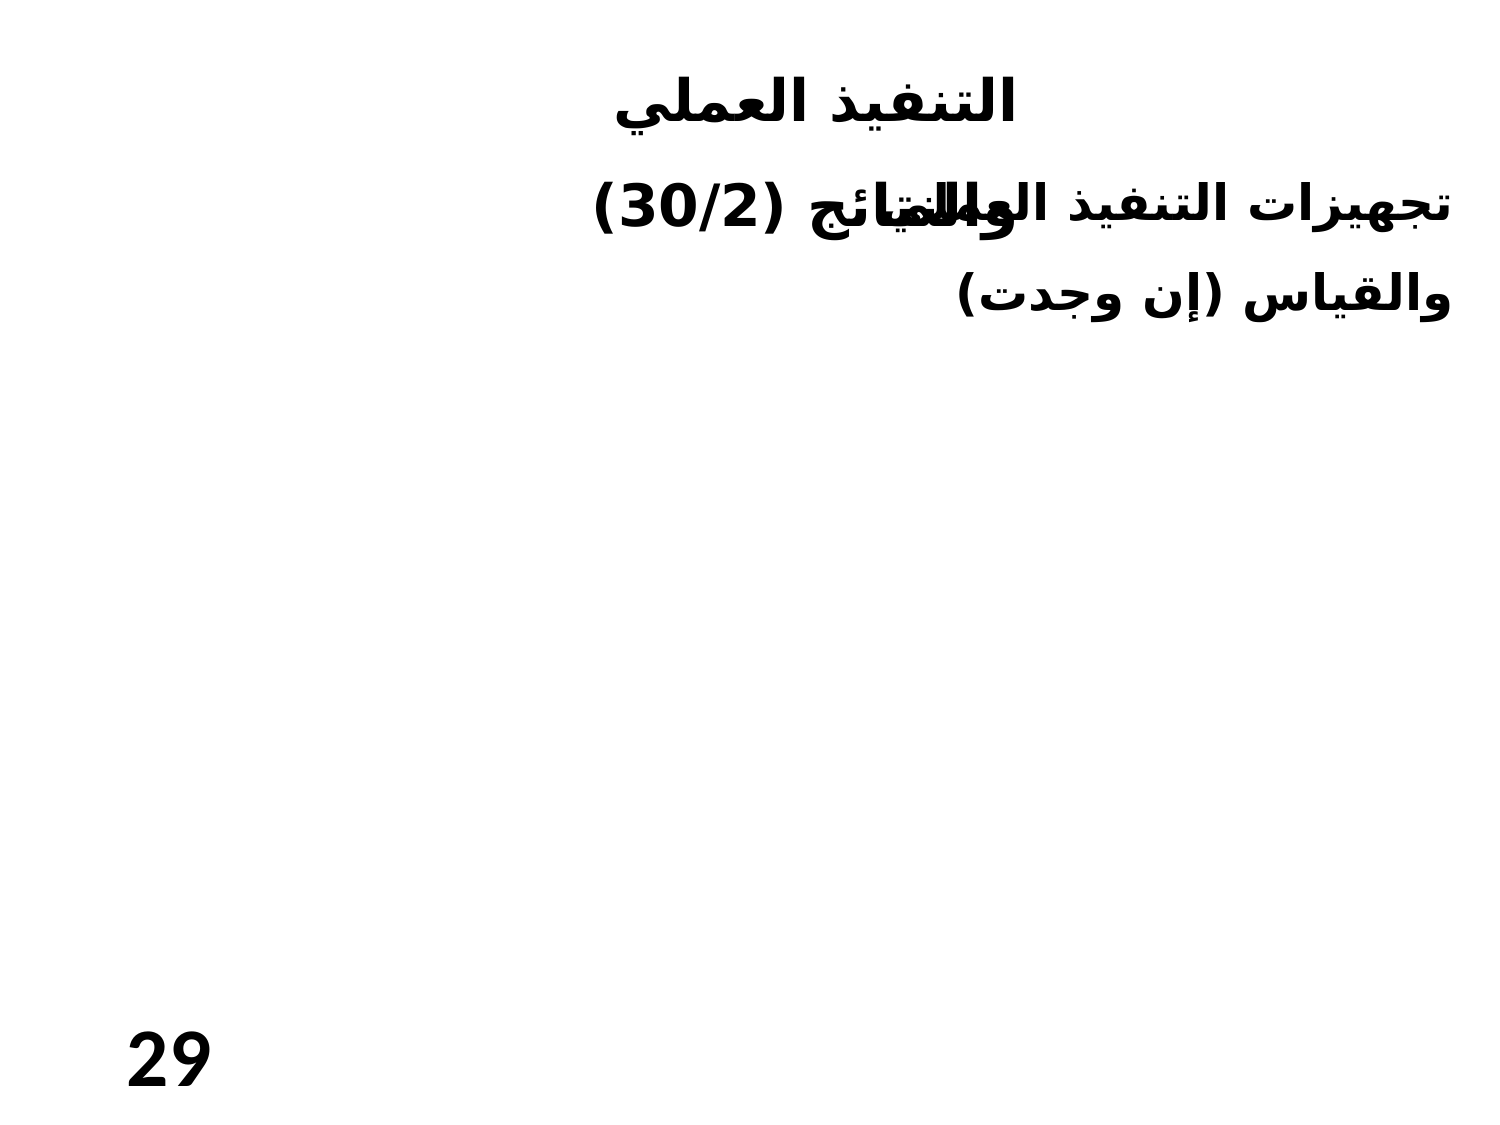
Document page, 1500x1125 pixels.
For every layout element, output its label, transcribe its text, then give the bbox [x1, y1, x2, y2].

text_box التنفيذ العملي والنتائج (30/2) [419, 20, 1034, 246]
text_box تجهيزات التنفيذ العملي والقياس (إن وجدت) [690, 132, 1469, 328]
slide_number 29 [64, 1023, 227, 1084]
